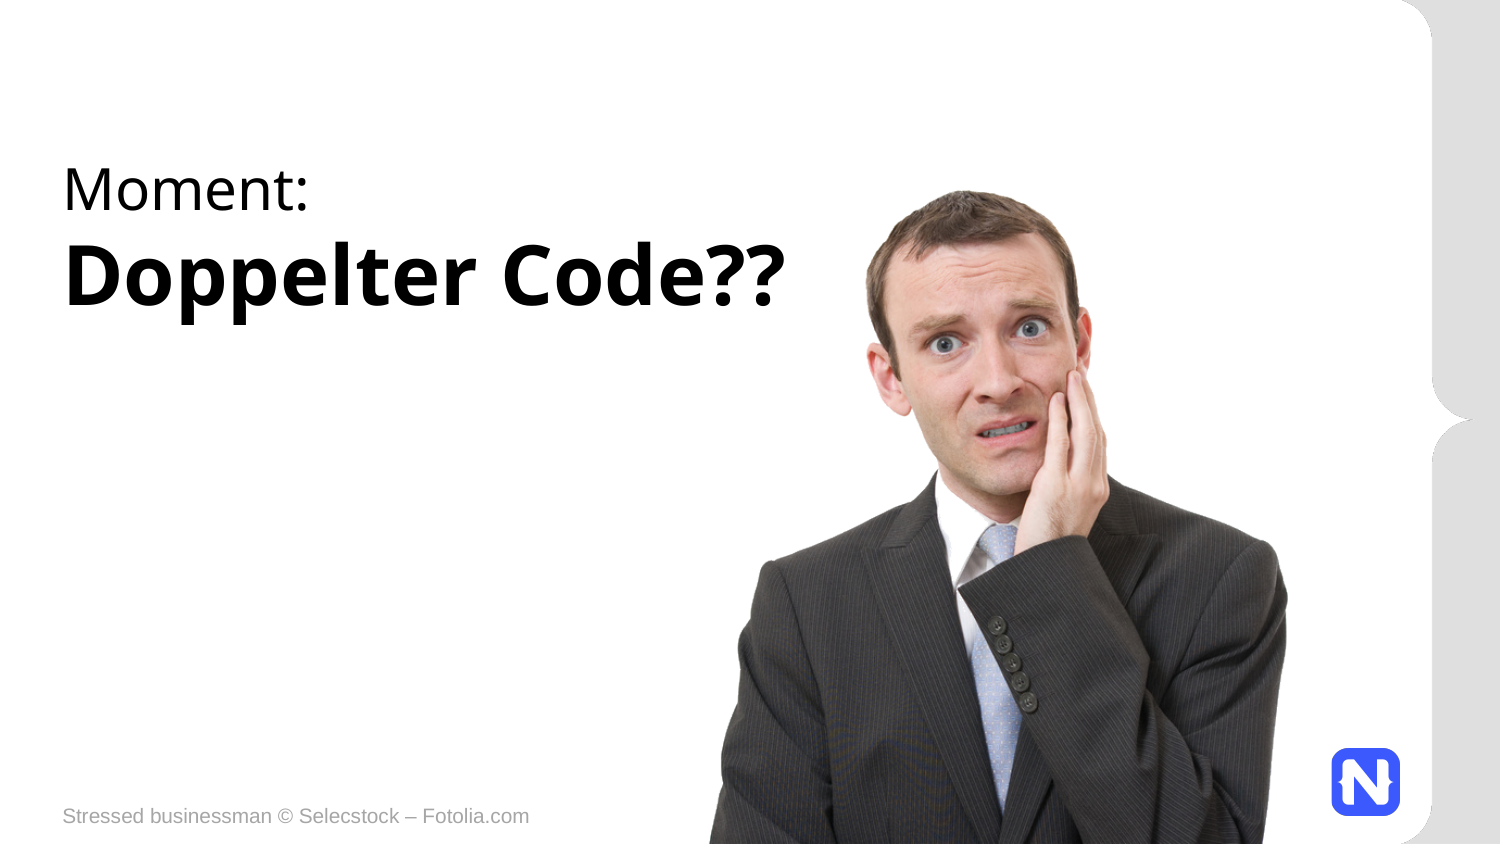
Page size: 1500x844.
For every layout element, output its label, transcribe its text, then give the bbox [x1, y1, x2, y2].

picture [622, 0, 1500, 844]
text_box Stressed businessman © Selecstock – Fotolia.com [47, 795, 557, 844]
text_box Moment: Doppelter Code?? [47, 144, 617, 329]
